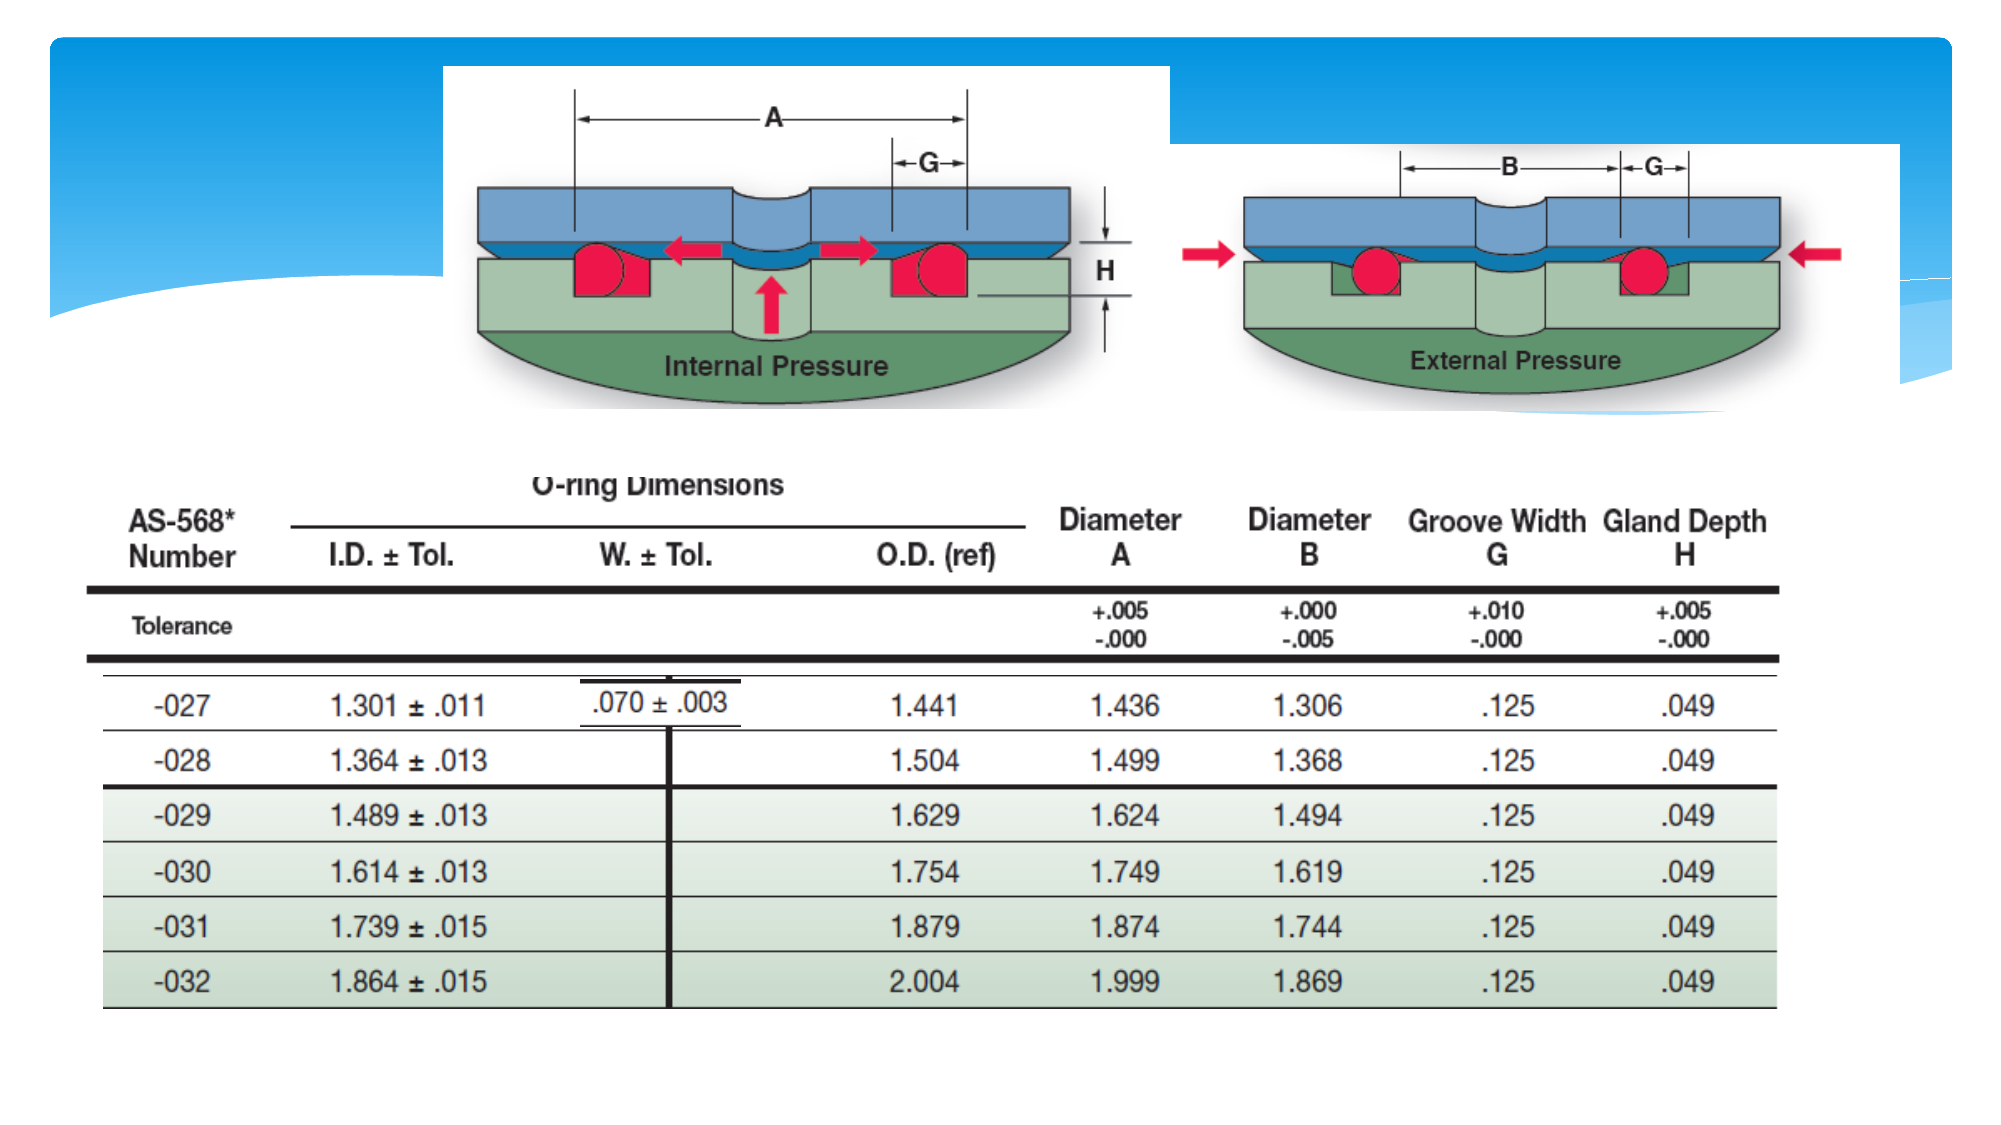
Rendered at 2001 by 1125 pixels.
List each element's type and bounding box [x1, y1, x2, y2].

picture [442, 67, 1901, 411]
list [32, 476, 1803, 670]
picture [102, 675, 1779, 1009]
